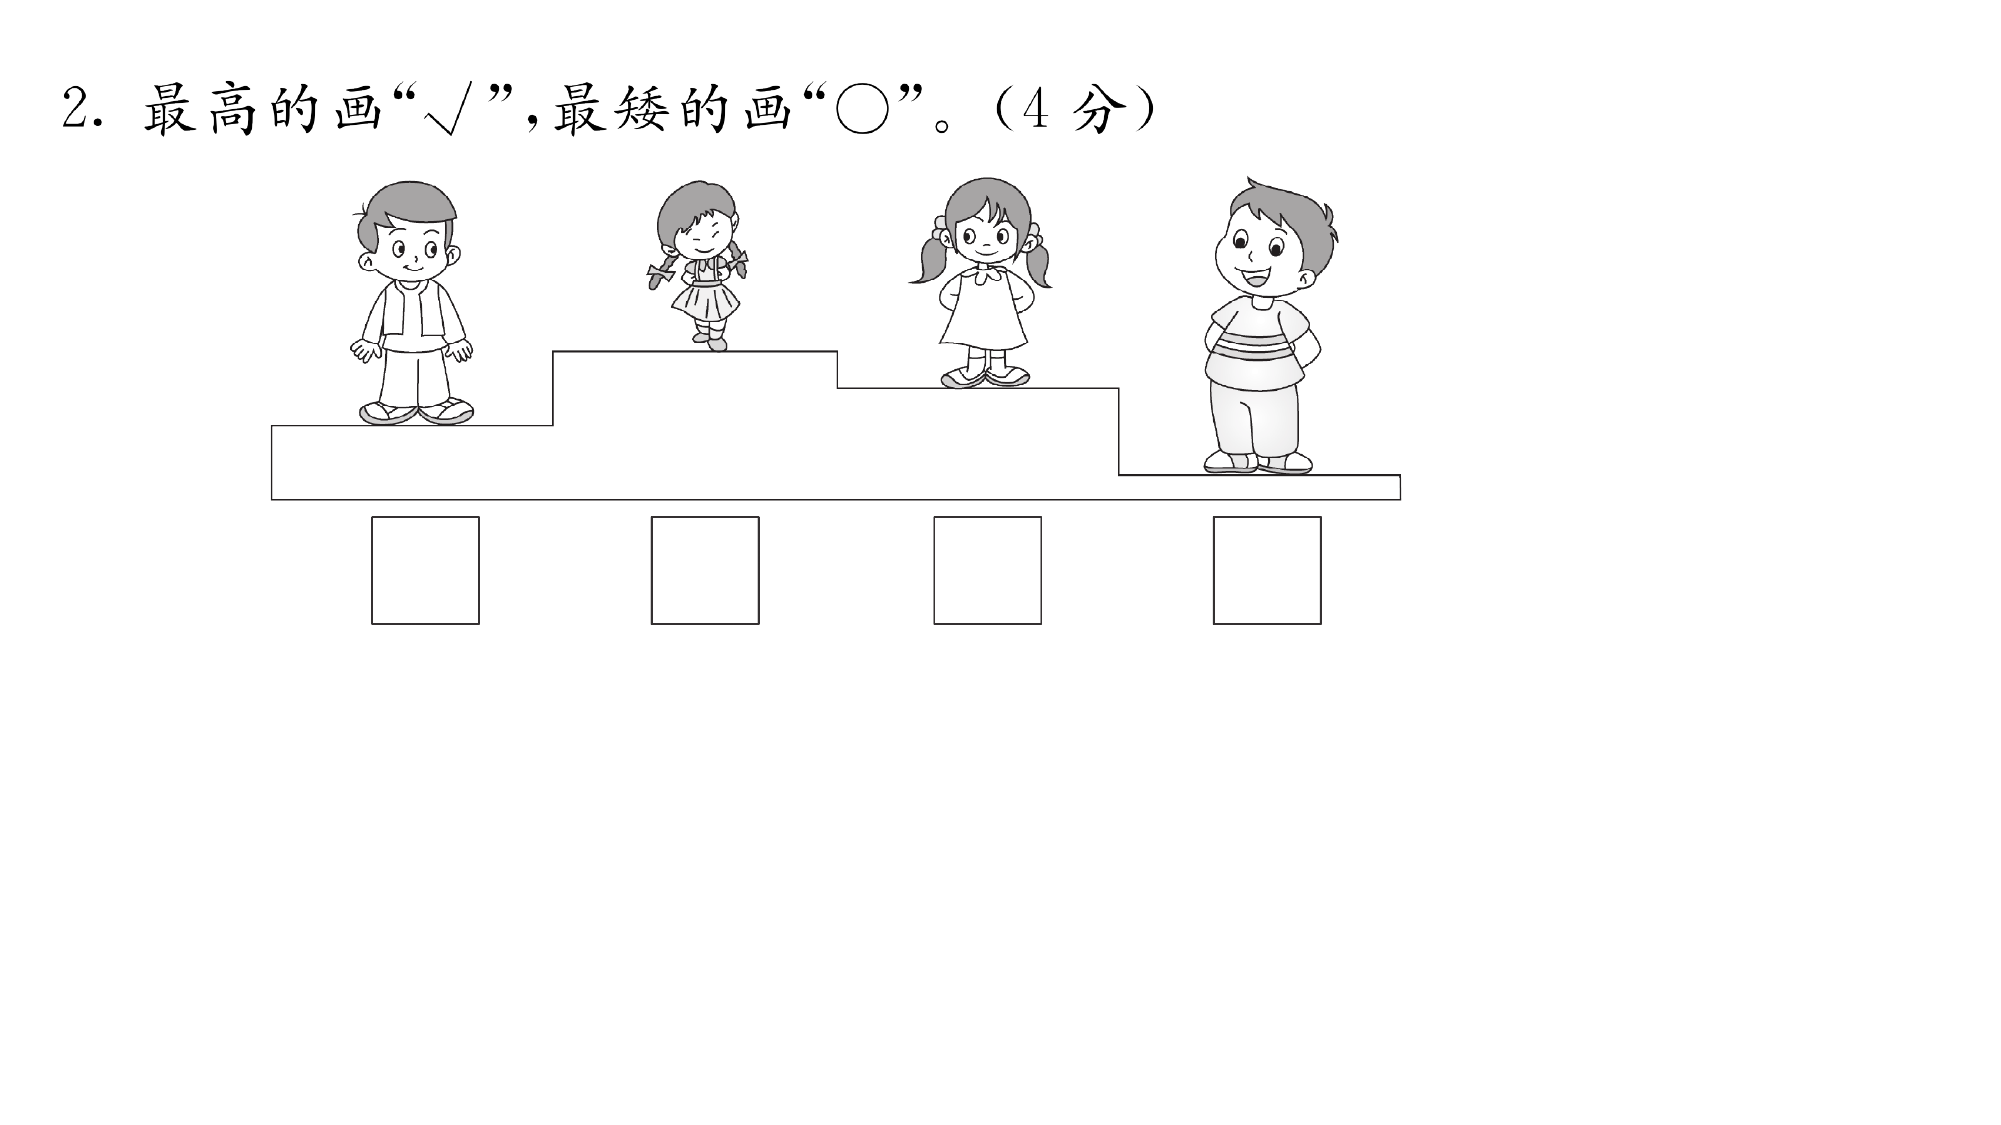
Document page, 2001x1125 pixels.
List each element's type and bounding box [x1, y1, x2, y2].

picture [58, 58, 1949, 649]
